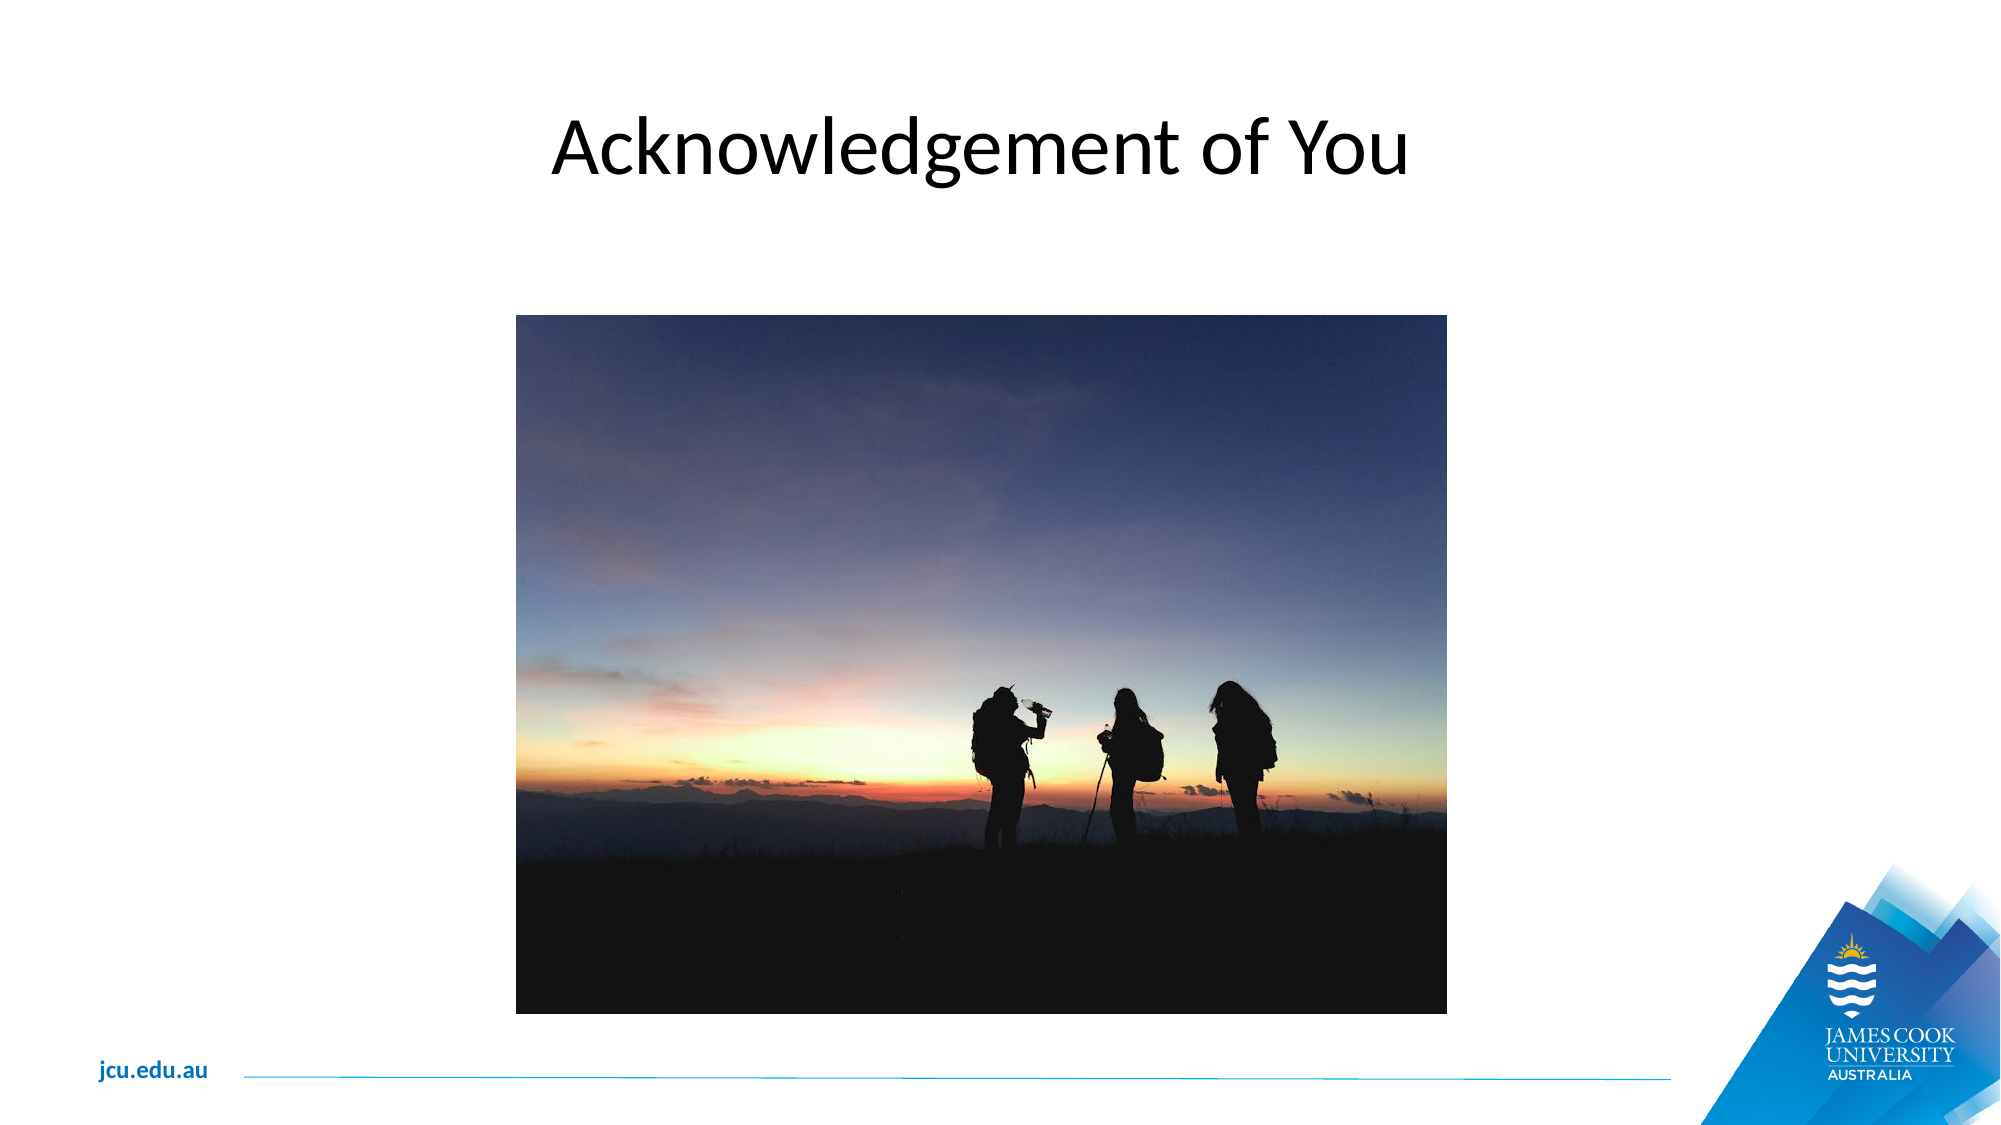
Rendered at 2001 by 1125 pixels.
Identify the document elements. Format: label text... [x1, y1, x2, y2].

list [516, 315, 1447, 1014]
title Acknowledgement of You [100, 95, 1863, 278]
picture [1691, 837, 2001, 1125]
